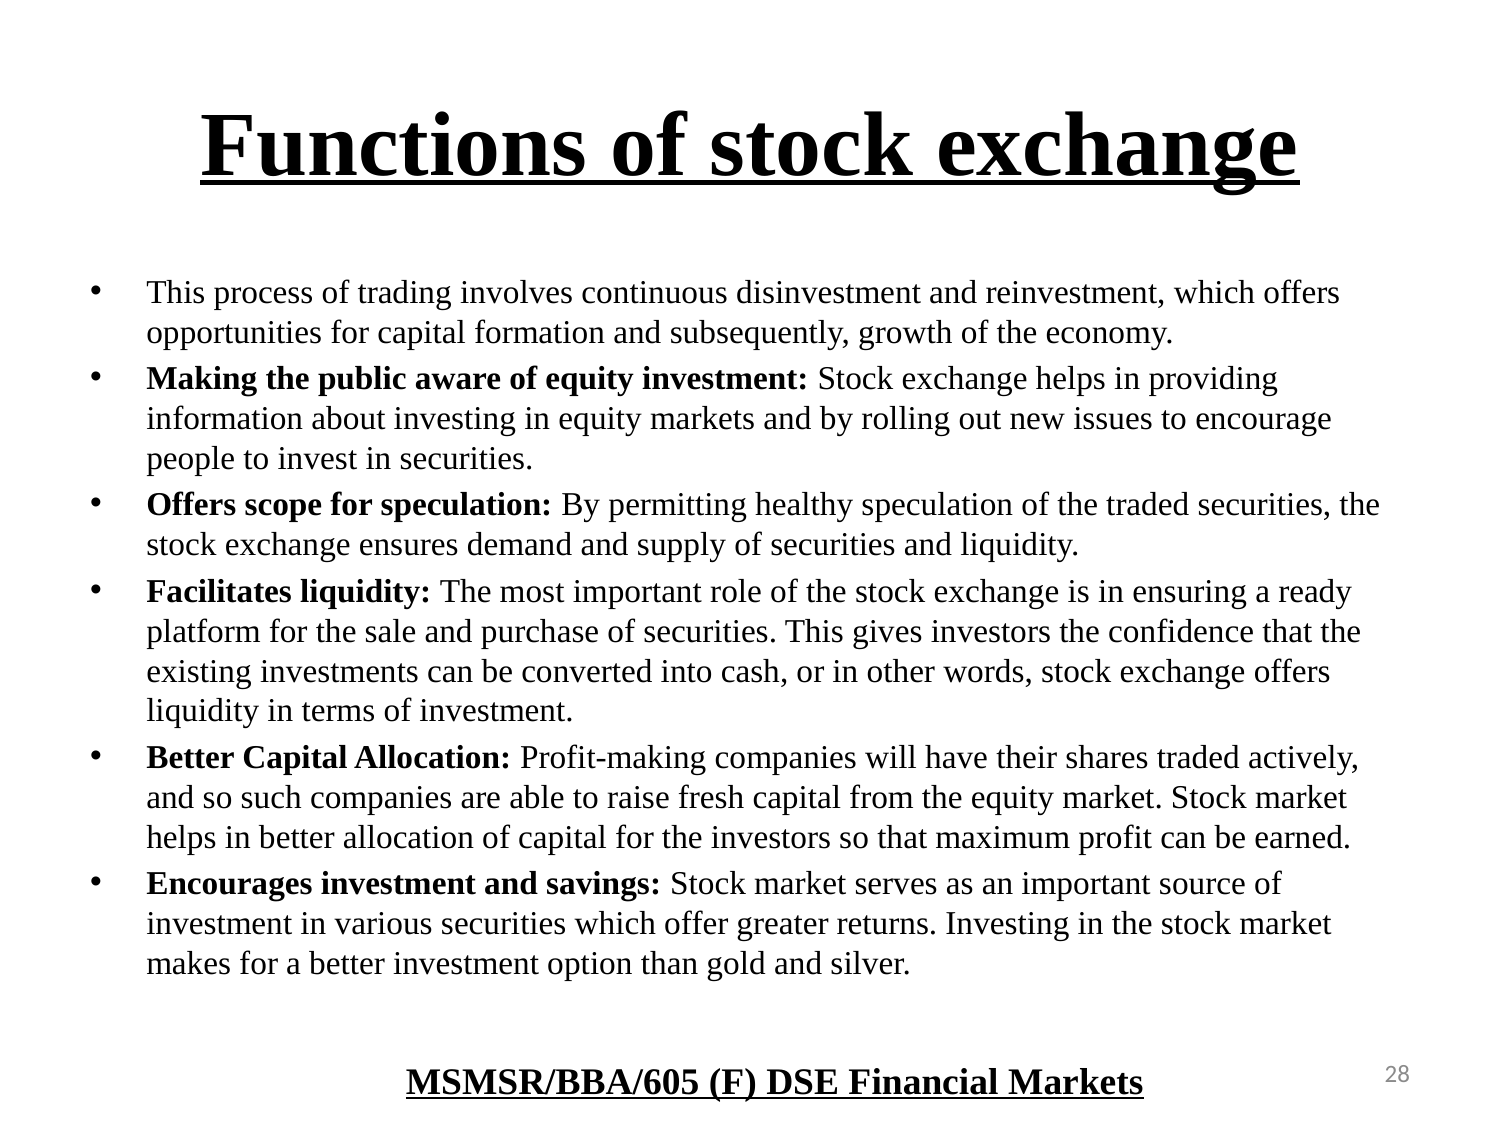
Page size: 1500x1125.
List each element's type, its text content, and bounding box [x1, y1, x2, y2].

slide_number 28 [1074, 1042, 1425, 1103]
list This process of trading involves continuous disinvestment and reinvestment, which offers opportunities for capital formation and subsequently, growth of the economy. Making the public aware of equity investment: Stock exchange helps in providing information about investing in equity markets and by rolling out new issues to encourage people to invest in securities. Offers scope for speculation: By permitting healthy speculation of the traded securities, the stock exchange ensures demand and supply of securities and liquidity. Facilitates liquidity: The most important role of the stock exchange is in ensuring a ready platform for the sale and purchase of securities. This gives investors the confidence that the existing investments can be converted into cash, or in other words, stock exchange offers liquidity in terms of investment. Better Capital Allocation: Profit-making companies will have their shares traded actively, and so such companies are able to raise fresh capital from the equity market. Stock market helps in better allocation of capital for the investors so that maximum profit can be earned. Encourages investment and savings: Stock market serves as an important source of investment in various securities which offer greater returns. Investing in the stock market makes for a better investment option than gold and silver. [75, 262, 1425, 1005]
text_box MSMSR/BBA/605 (F) DSE Financial Markets [391, 1049, 1159, 1110]
title Functions of stock exchange [75, 45, 1425, 233]
